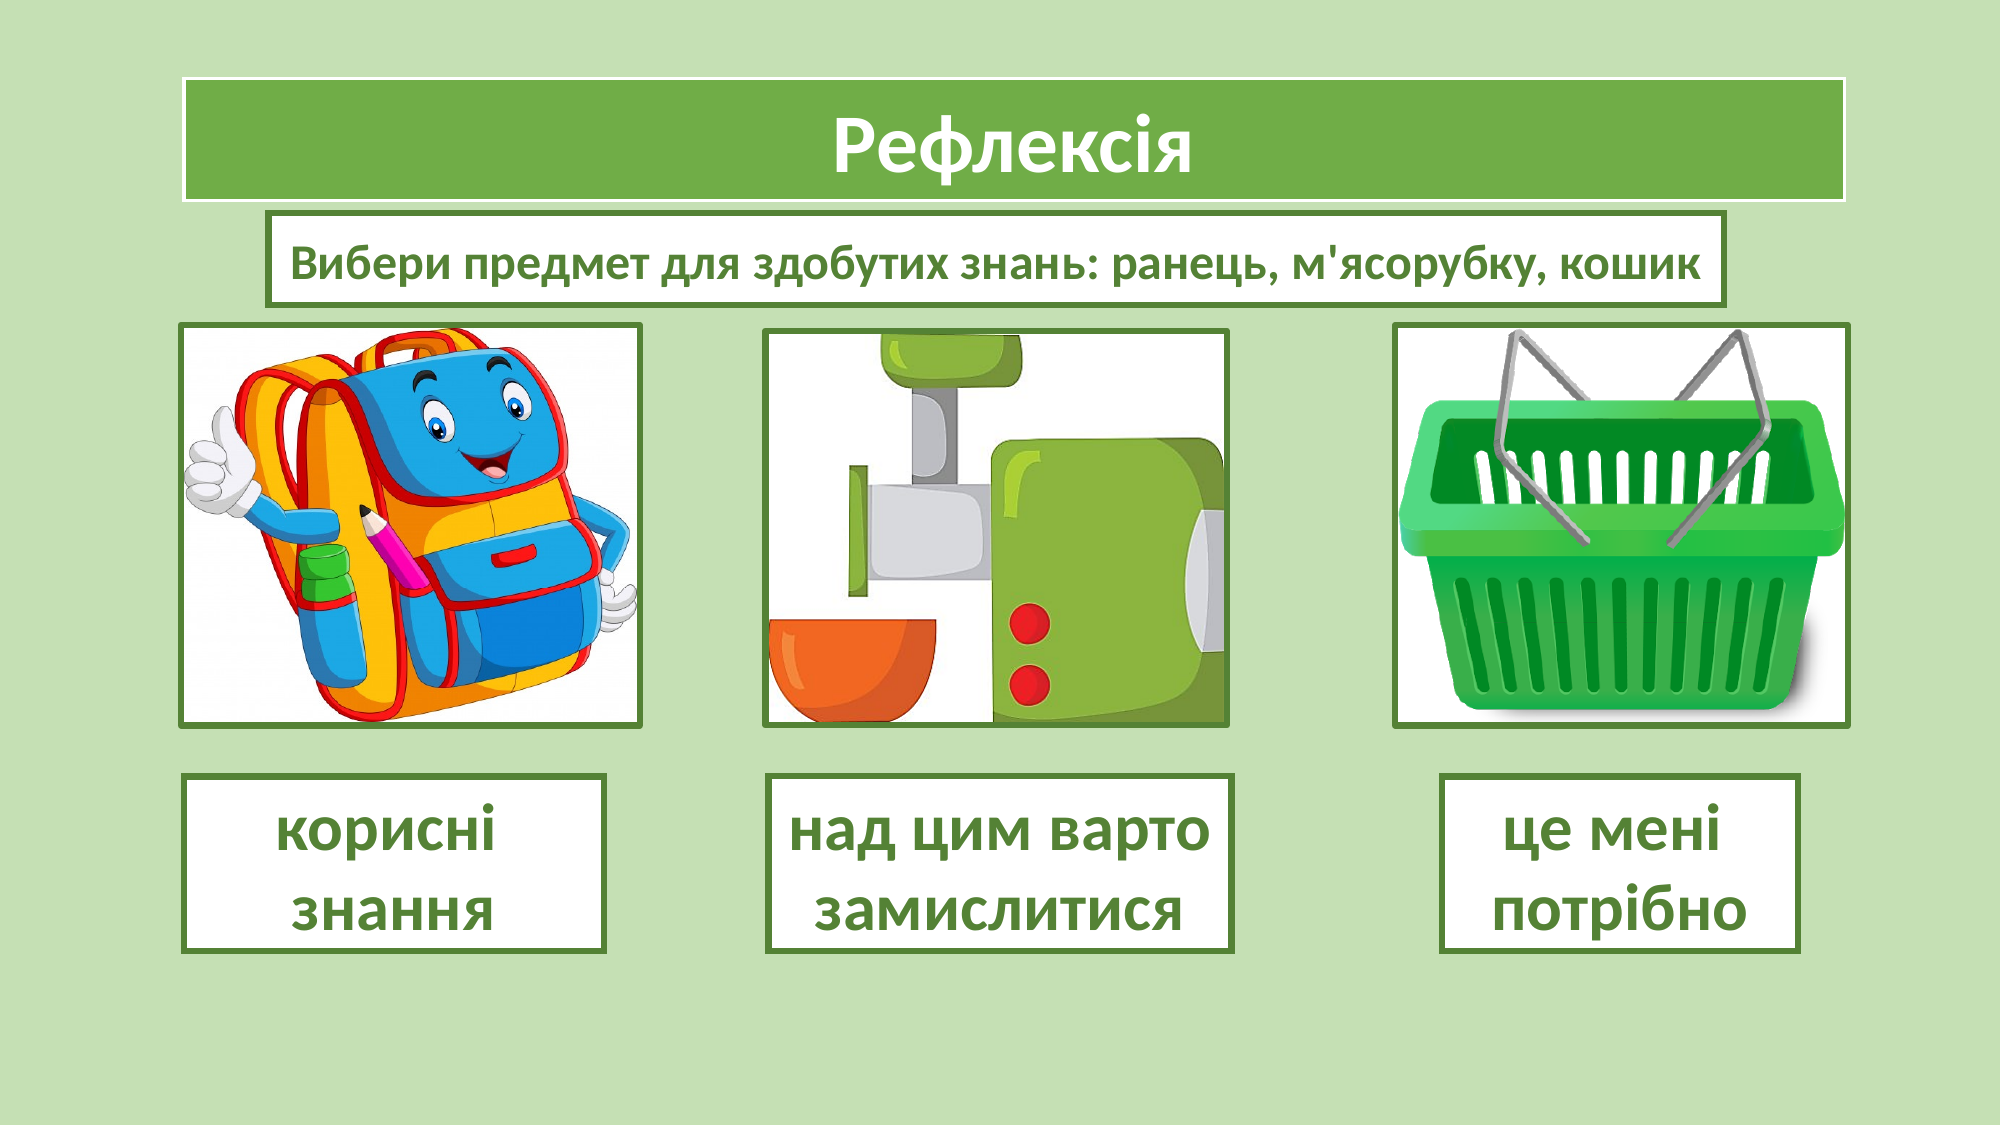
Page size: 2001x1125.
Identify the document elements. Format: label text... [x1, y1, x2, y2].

picture [768, 333, 1224, 723]
text_box над цим варто замислитися [768, 775, 1233, 952]
text_box корисні знання [183, 775, 605, 952]
text_box це мені потрібно [1441, 775, 1799, 952]
text_box Рефлексія [182, 77, 1846, 202]
picture [183, 328, 637, 723]
text_box Вибери предмет для здобутих знань: ранець, м'ясорубку, кошик [267, 212, 1725, 306]
picture [1398, 328, 1845, 723]
